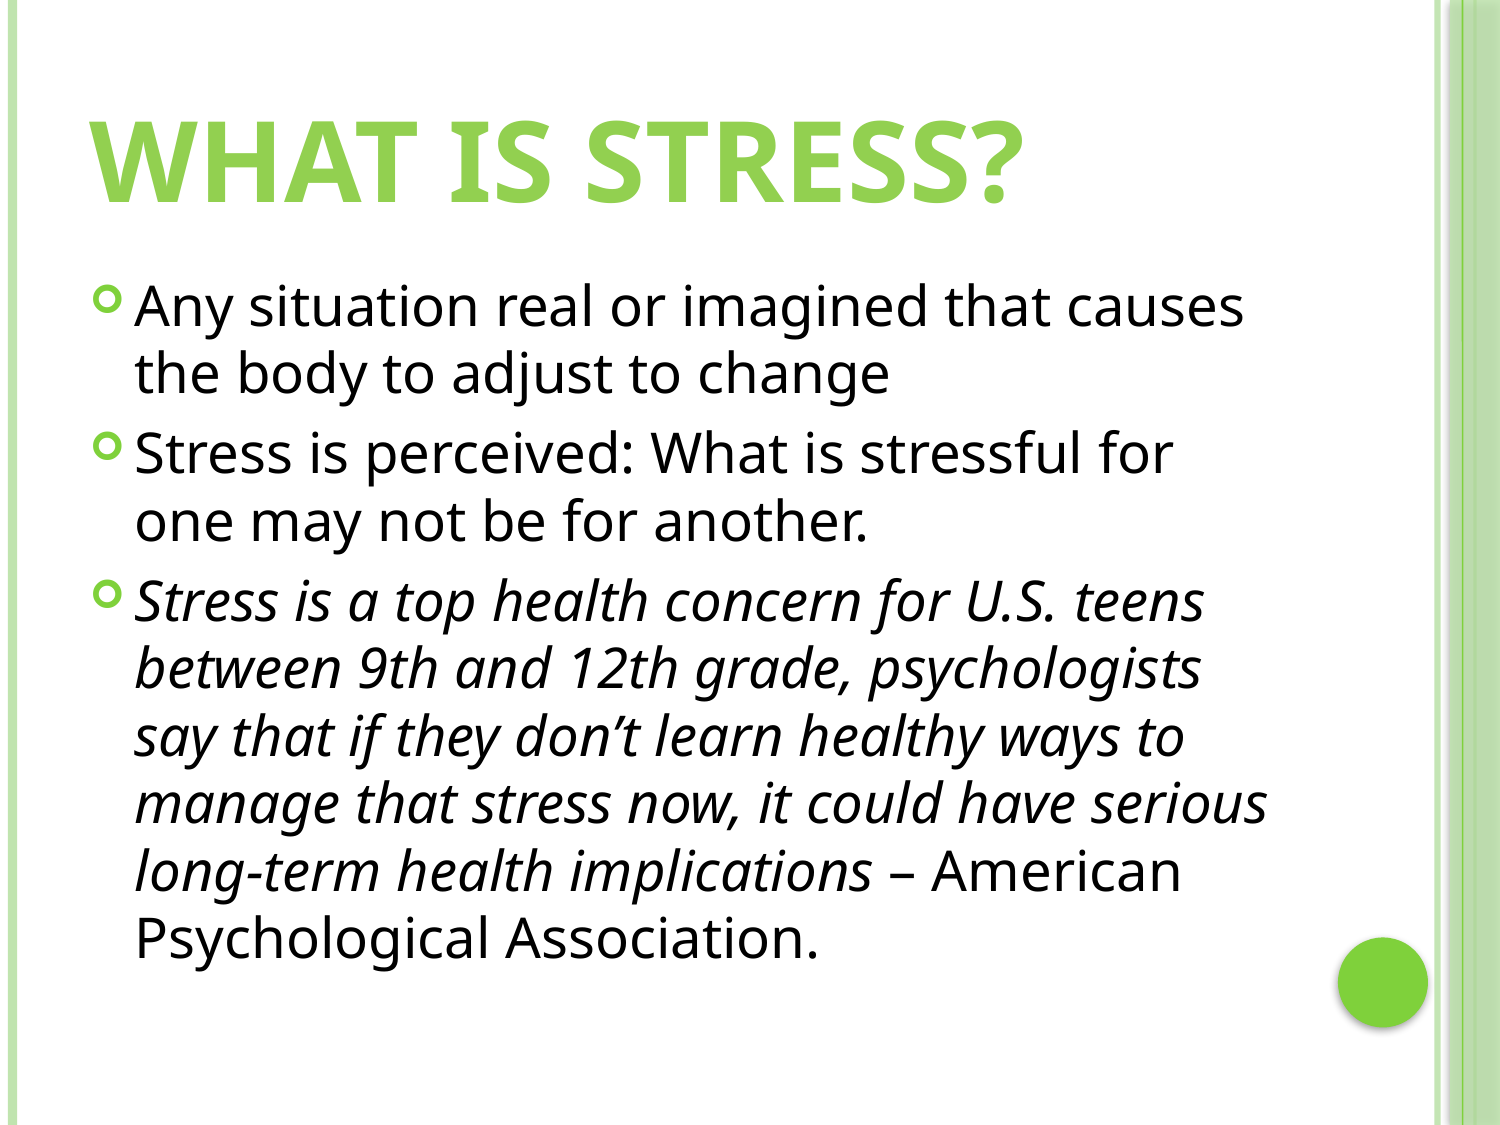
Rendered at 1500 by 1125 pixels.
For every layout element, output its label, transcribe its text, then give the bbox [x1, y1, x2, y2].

title What is stress? [75, 45, 1300, 233]
list Any situation real or imagined that causes the body to adjust to change Stress is perceived: What is stressful for one may not be for another. Stress is a top health concern for U.S. teens between 9th and 12th grade, psychologists say that if they don’t learn healthy ways to manage that stress now, it could have serious long-term health implications – American Psychological Association. [75, 262, 1300, 1062]
